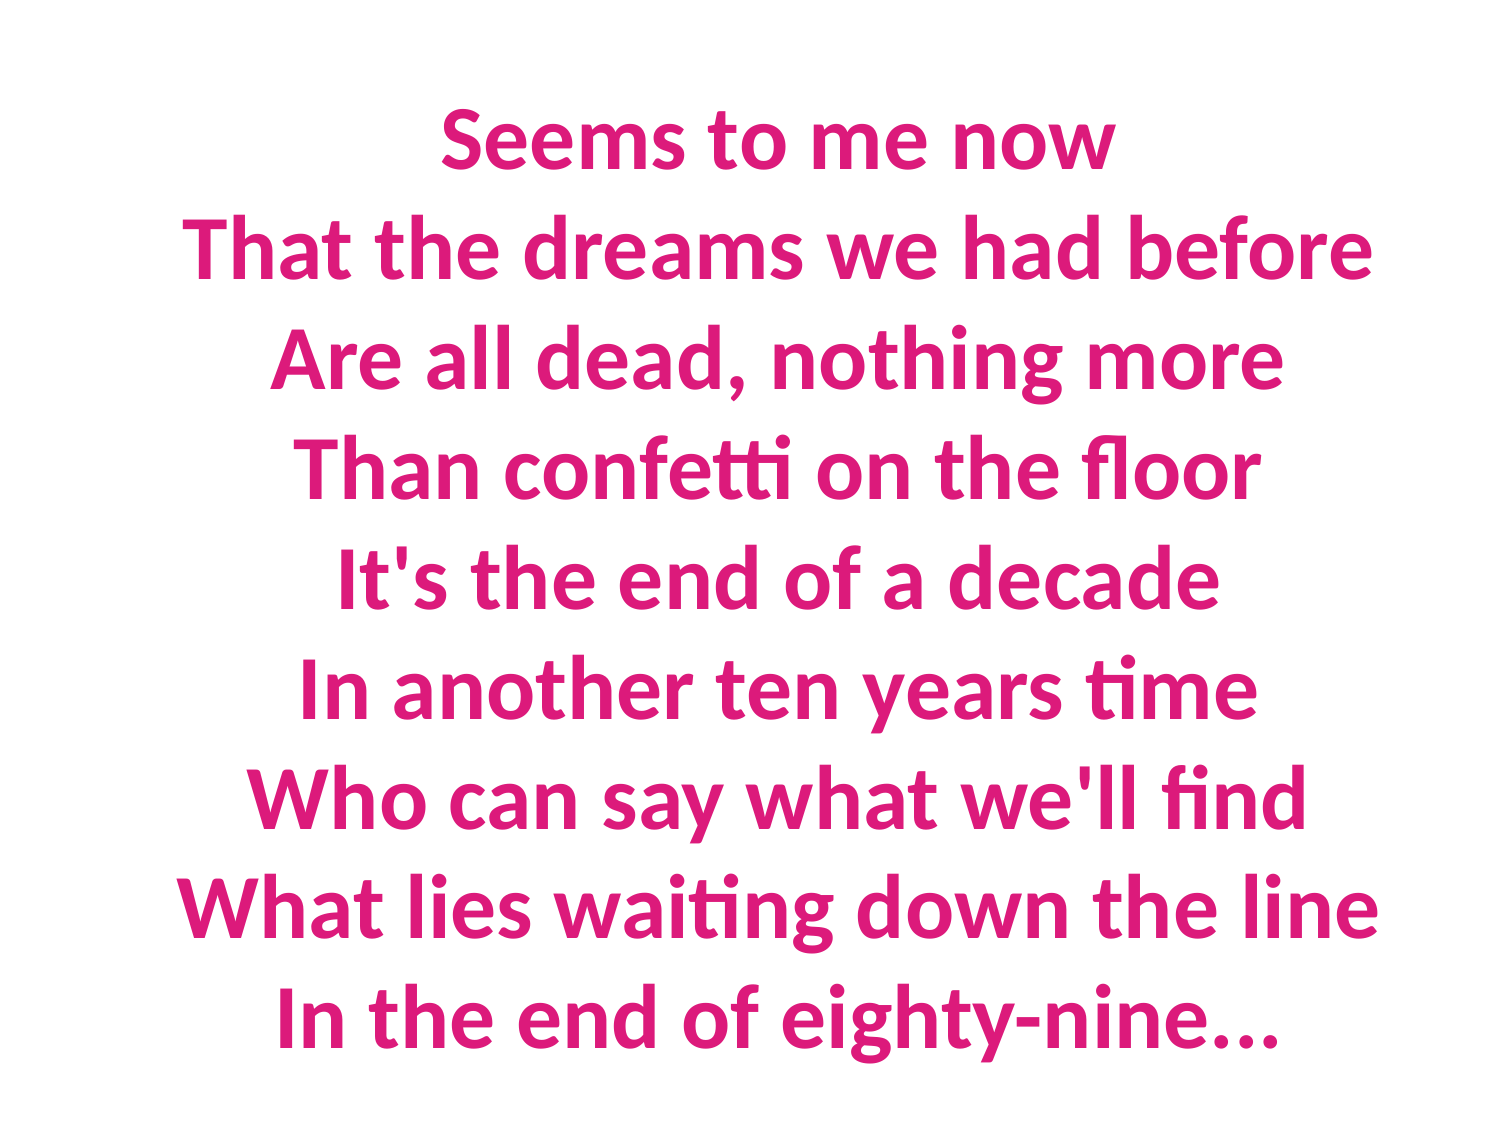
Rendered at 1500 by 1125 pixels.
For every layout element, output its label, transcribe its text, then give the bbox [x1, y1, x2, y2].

text_box Seems to me now That the dreams we had before Are all dead, nothing more Than confetti on the floor It's the end of a decade In another ten years time Who can say what we'll find What lies waiting down the line In the end of eighty-nine... [117, 70, 1442, 1125]
